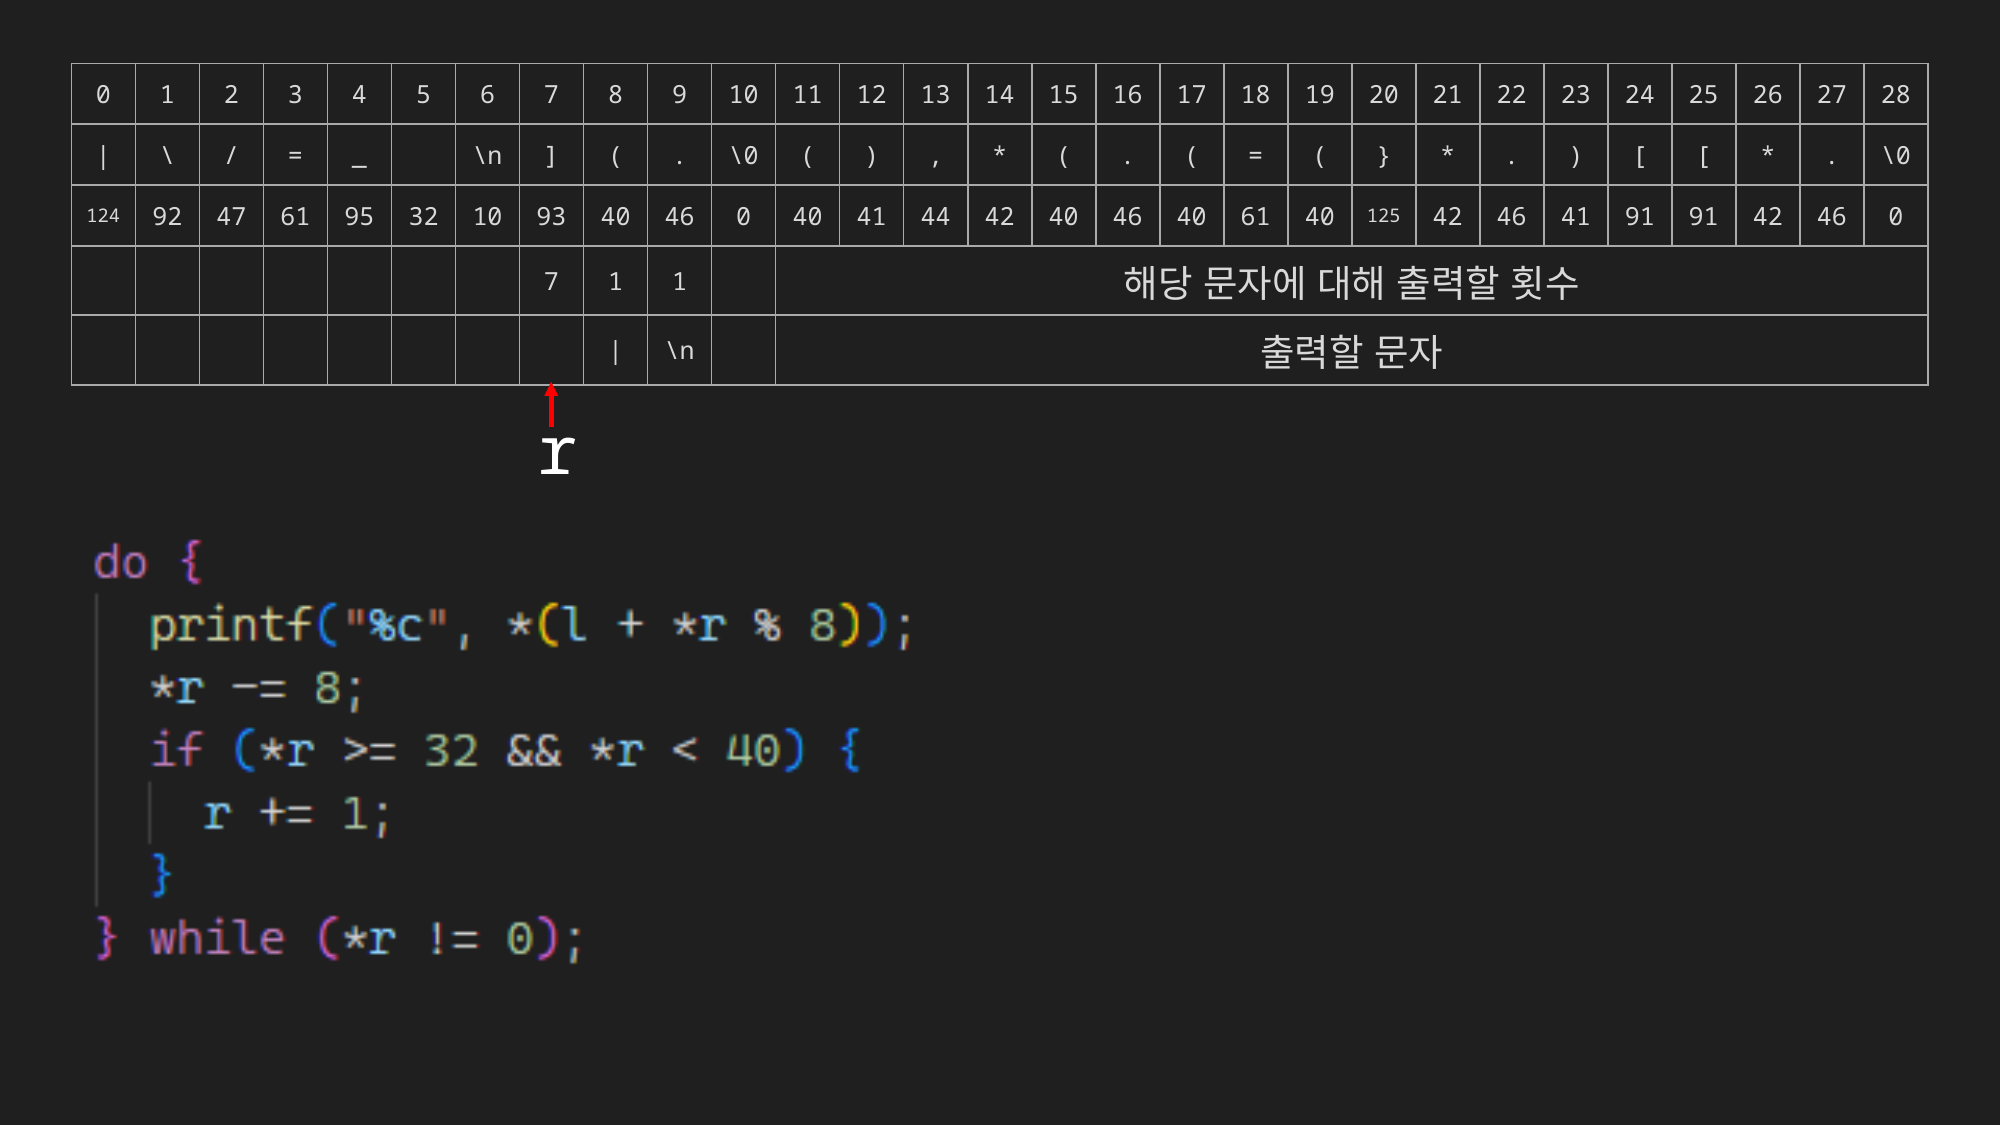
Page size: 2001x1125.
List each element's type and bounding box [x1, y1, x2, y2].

table_cell [1865, 125, 1927, 184]
table_cell [200, 247, 263, 314]
table_cell [1481, 186, 1543, 245]
table_header [1033, 64, 1095, 123]
table_header [264, 64, 327, 123]
table_cell [776, 247, 1927, 314]
table_header [1417, 64, 1479, 123]
table_cell [584, 186, 647, 245]
table_cell [136, 316, 199, 384]
table_cell [712, 316, 775, 384]
picture [70, 534, 929, 980]
table_cell [264, 186, 327, 245]
table_cell [1609, 186, 1671, 245]
table_cell [136, 186, 199, 245]
table_header [1865, 64, 1927, 123]
table_cell [776, 316, 1927, 384]
table_cell [392, 316, 455, 384]
table_cell [72, 316, 135, 384]
table_cell [1289, 186, 1351, 245]
table_header [1161, 64, 1223, 123]
table_cell [584, 125, 647, 184]
table_cell [456, 125, 519, 184]
table_cell [648, 125, 711, 184]
table_cell [1481, 125, 1543, 184]
table_cell [648, 186, 711, 245]
table_cell [1545, 125, 1607, 184]
table_cell [1417, 186, 1479, 245]
table_header [136, 64, 199, 123]
table_header [520, 64, 583, 123]
table_cell [1673, 125, 1735, 184]
table_cell [392, 247, 455, 314]
table_cell [1225, 186, 1287, 245]
table_cell [520, 186, 583, 245]
table_cell [200, 186, 263, 245]
table_cell [904, 186, 967, 245]
table_cell [392, 125, 455, 184]
table_cell [648, 316, 711, 384]
table_cell [1865, 186, 1927, 245]
table_cell [1673, 186, 1735, 245]
table_cell [200, 316, 263, 384]
table_cell [456, 316, 519, 384]
table_header [1481, 64, 1543, 123]
table_cell [1801, 125, 1863, 184]
table_cell [1737, 125, 1799, 184]
table_cell [1801, 186, 1863, 245]
table_cell [1225, 125, 1287, 184]
table_cell [1609, 125, 1671, 184]
table_cell [1161, 125, 1223, 184]
table_cell [520, 316, 583, 384]
table_header [776, 64, 839, 123]
table_cell [520, 125, 583, 184]
table_header [1289, 64, 1351, 123]
table_cell [840, 186, 903, 245]
table_cell [1417, 125, 1479, 184]
table_cell [1097, 125, 1159, 184]
table_cell [264, 247, 327, 314]
table_cell [584, 316, 647, 384]
table_cell [392, 186, 455, 245]
table_header [200, 64, 263, 123]
table_header [392, 64, 455, 123]
table_header [1225, 64, 1287, 123]
table_cell [520, 247, 583, 314]
table_cell [1097, 186, 1159, 245]
table_cell [1353, 186, 1415, 245]
table_header [1097, 64, 1159, 123]
table_cell [584, 247, 647, 314]
table_cell [1289, 125, 1351, 184]
table_header [904, 64, 967, 123]
table_cell [456, 247, 519, 314]
table_cell [1033, 125, 1095, 184]
table_cell [264, 316, 327, 384]
table_header [1353, 64, 1415, 123]
table_header [72, 64, 135, 123]
table_cell [136, 125, 199, 184]
table_cell [712, 186, 775, 245]
table_header [712, 64, 775, 123]
table_header [969, 64, 1031, 123]
table_cell [1737, 186, 1799, 245]
table_cell [712, 125, 775, 184]
table_cell [1545, 186, 1607, 245]
table_cell [200, 125, 263, 184]
table_cell [776, 186, 839, 245]
table_cell [264, 125, 327, 184]
table_header [456, 64, 519, 123]
table_cell [1353, 125, 1415, 184]
table_cell [328, 316, 391, 384]
table_cell [328, 186, 391, 245]
table_cell [328, 125, 391, 184]
table_cell [1033, 186, 1095, 245]
table_cell [72, 125, 135, 184]
table_cell [776, 125, 839, 184]
table_cell [1161, 186, 1223, 245]
table_cell [456, 186, 519, 245]
text_box [519, 381, 595, 488]
table_header [584, 64, 647, 123]
table_header [1737, 64, 1799, 123]
table_cell [904, 125, 967, 184]
table_header [1673, 64, 1735, 123]
table_cell [72, 186, 135, 245]
table_cell [328, 247, 391, 314]
table_cell [136, 247, 199, 314]
table_cell [648, 247, 711, 314]
table_cell [72, 247, 135, 314]
table_header [1609, 64, 1671, 123]
table_cell [969, 186, 1031, 245]
table_header [1801, 64, 1863, 123]
table_header [1545, 64, 1607, 123]
table_header [840, 64, 903, 123]
table_cell [840, 125, 903, 184]
table_header [648, 64, 711, 123]
table_cell [712, 247, 775, 314]
table_cell [969, 125, 1031, 184]
table_header [328, 64, 391, 123]
